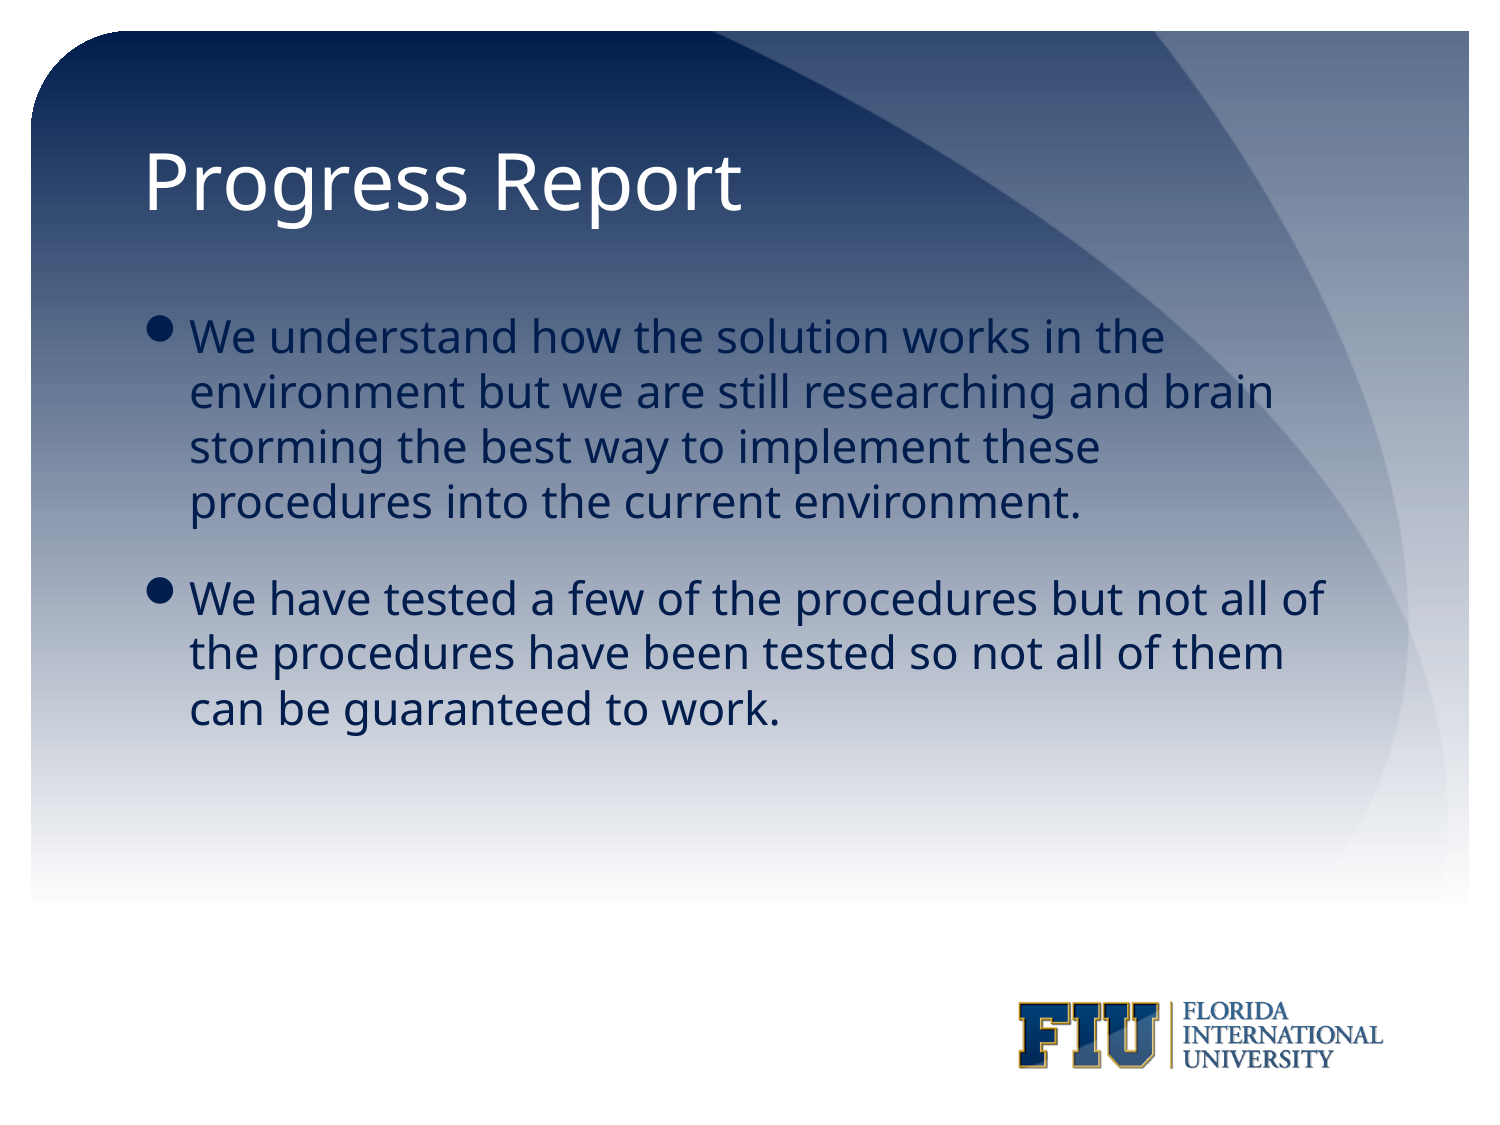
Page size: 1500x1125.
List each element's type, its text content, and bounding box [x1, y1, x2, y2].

list We understand how the solution works in the environment but we are still researching and brain storming the best way to implement these procedures into the current environment. We have tested a few of the procedures but not all of the procedures have been tested so not all of them can be guaranteed to work. [127, 299, 1373, 991]
title Progress Report [127, 62, 1373, 235]
picture [24, 30, 1473, 1094]
